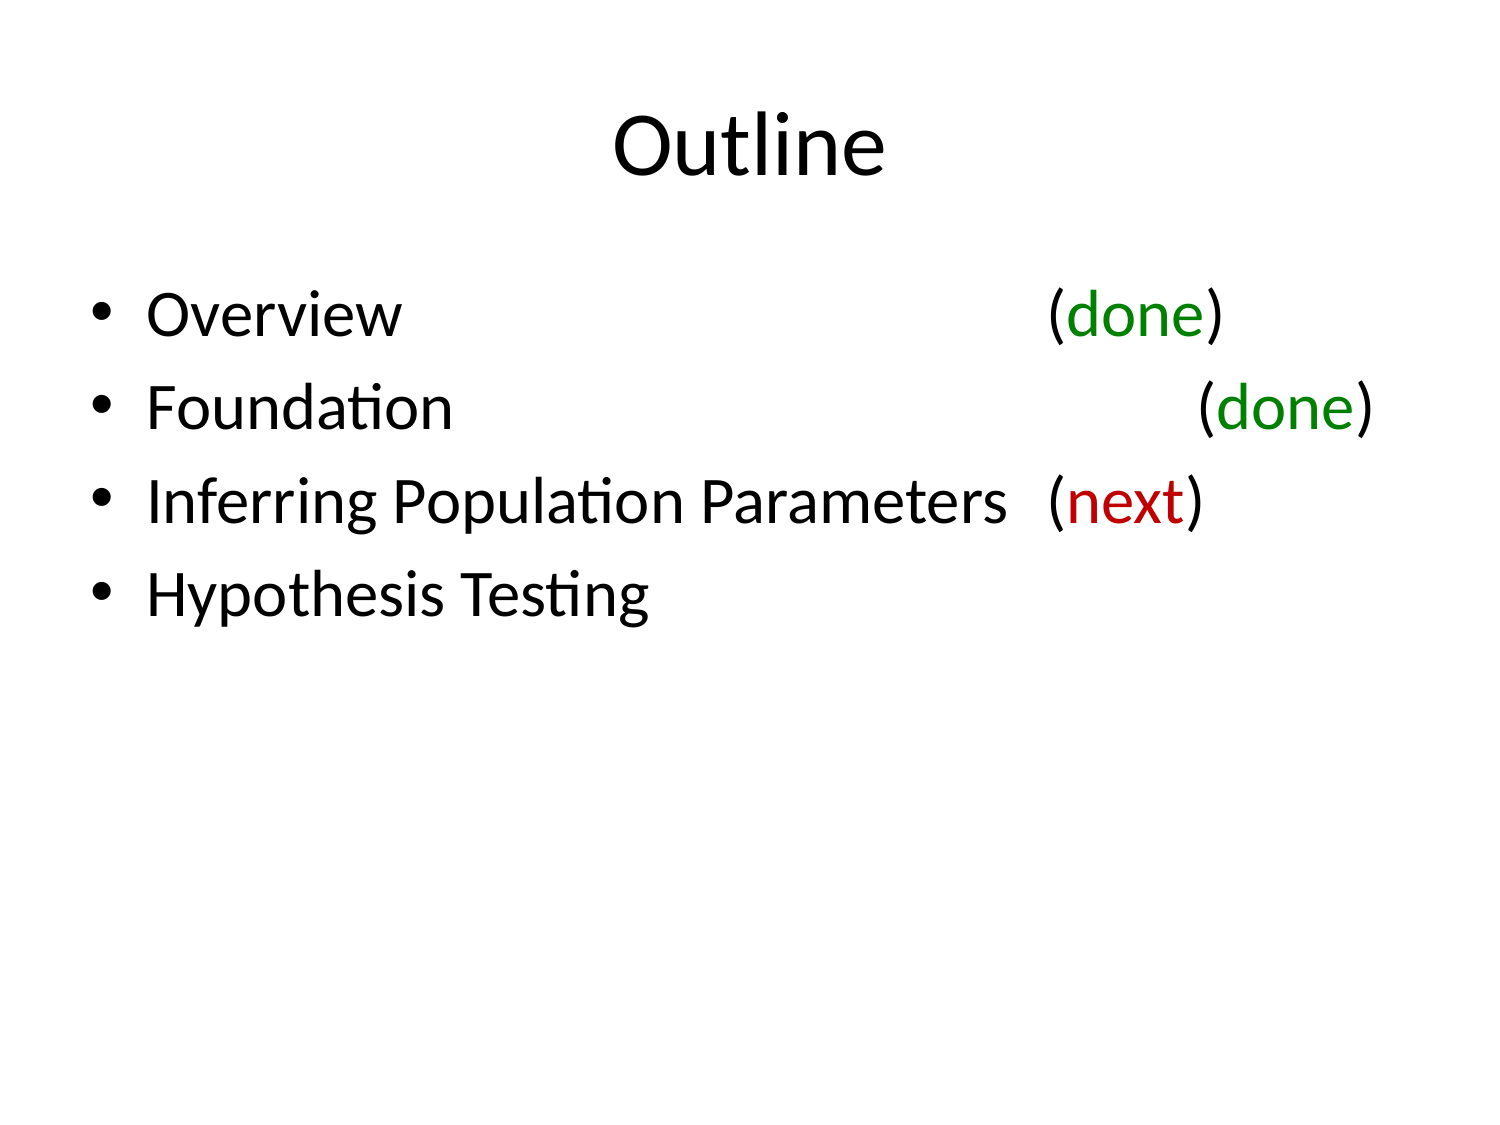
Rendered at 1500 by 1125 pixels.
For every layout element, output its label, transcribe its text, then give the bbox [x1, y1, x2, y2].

title Outline [75, 45, 1425, 233]
list Overview (done) Foundation (done) Inferring Population Parameters (next) Hypothesis Testing [75, 262, 1425, 1005]
